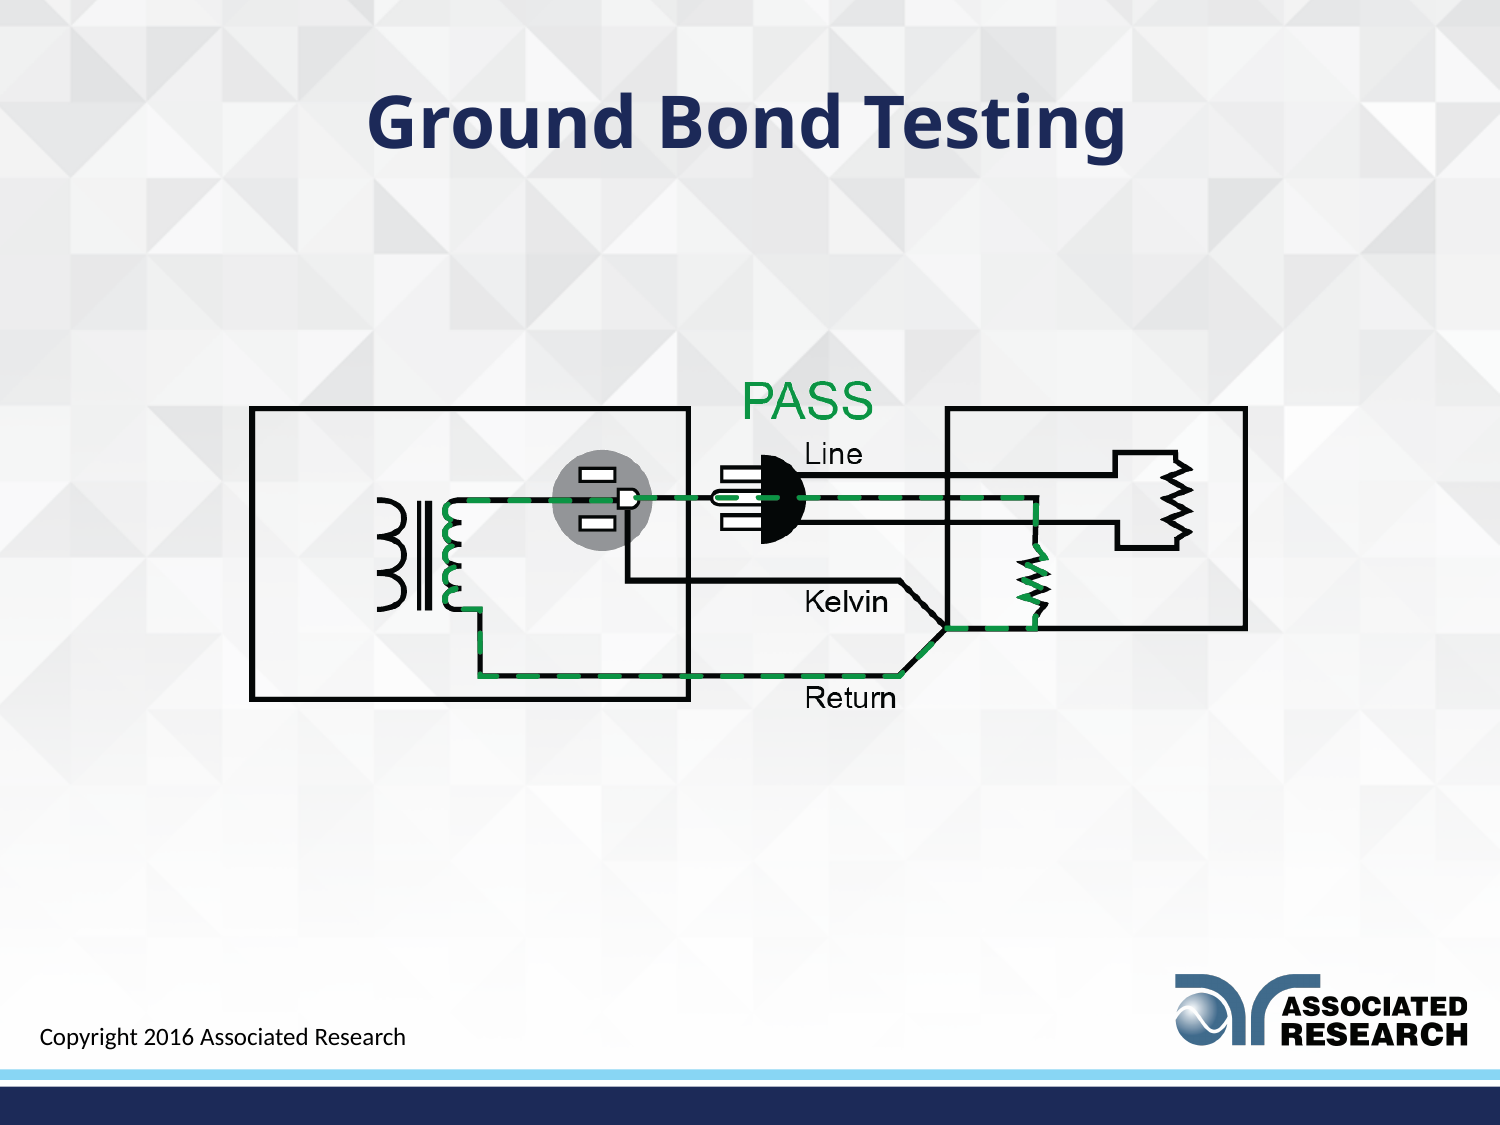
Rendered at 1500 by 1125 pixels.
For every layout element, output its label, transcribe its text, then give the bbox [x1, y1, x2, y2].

text_box Ground Bond Testing [122, 81, 1373, 169]
picture [0, 1080, 1500, 1086]
picture [0, 0, 1500, 1069]
